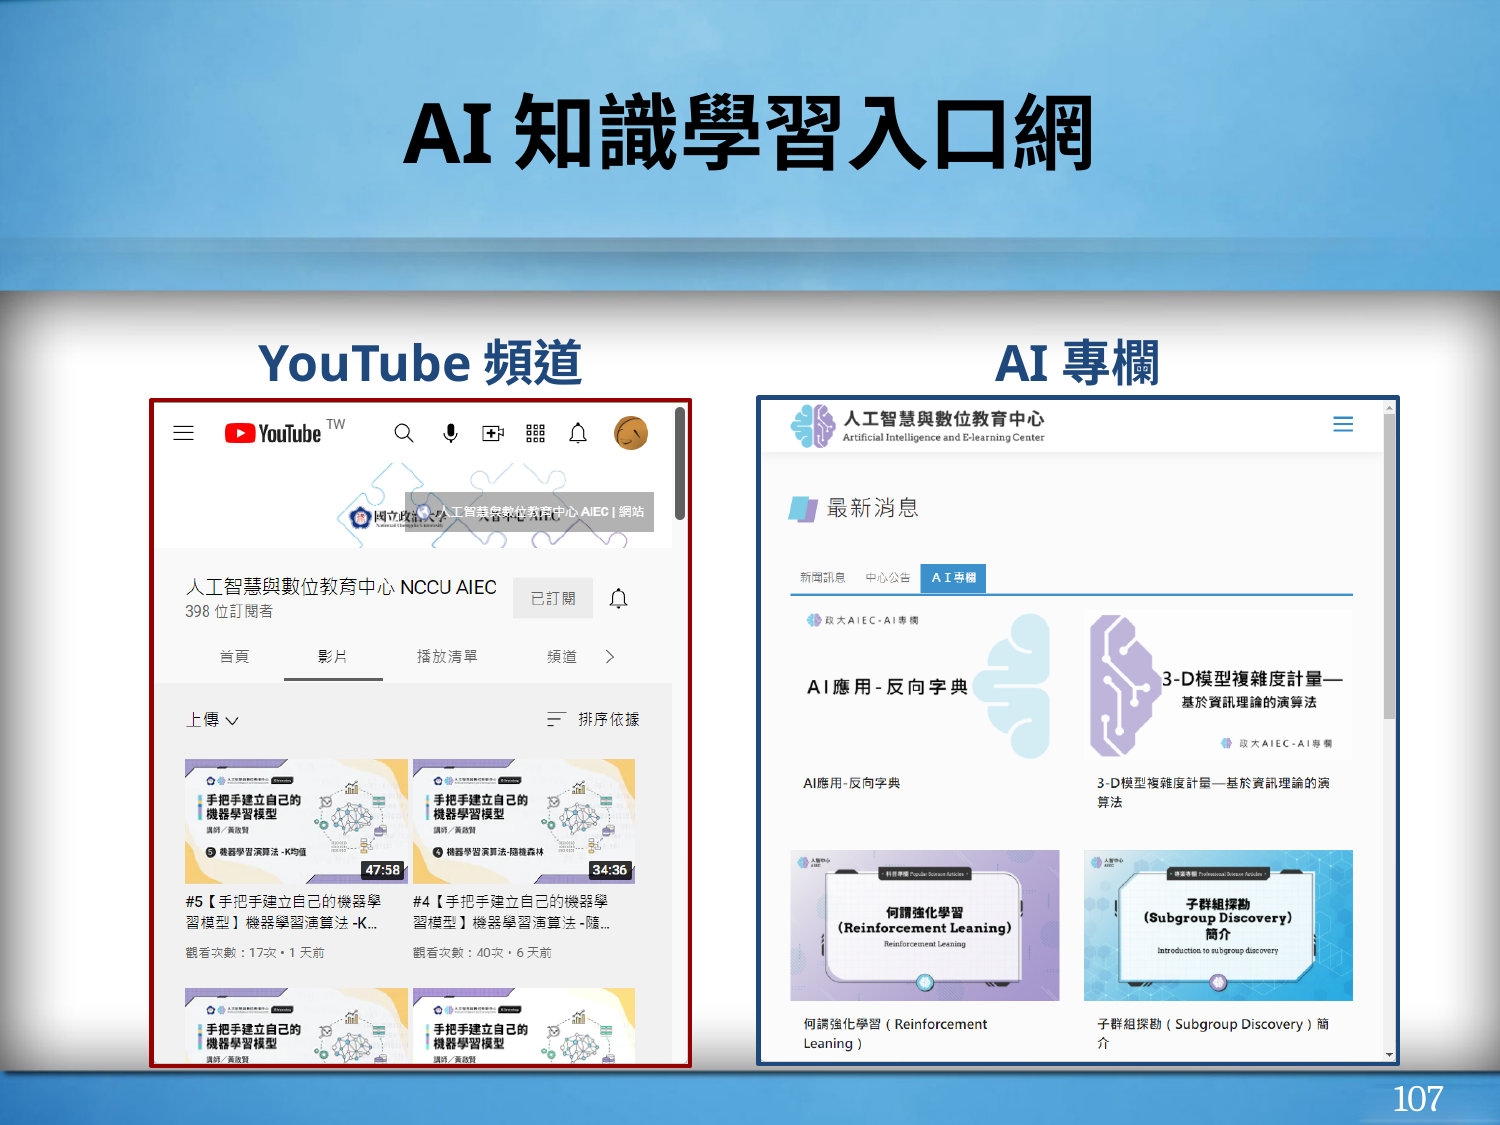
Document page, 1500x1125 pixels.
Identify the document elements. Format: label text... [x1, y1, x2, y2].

picture [0, 0, 1500, 1125]
title AI知識學習入口網 [78, 27, 1422, 232]
subtitle AI專欄 [759, 307, 1397, 395]
subtitle YouTube頻道 [103, 307, 740, 403]
slide_number ‹#› [1350, 1074, 1488, 1118]
